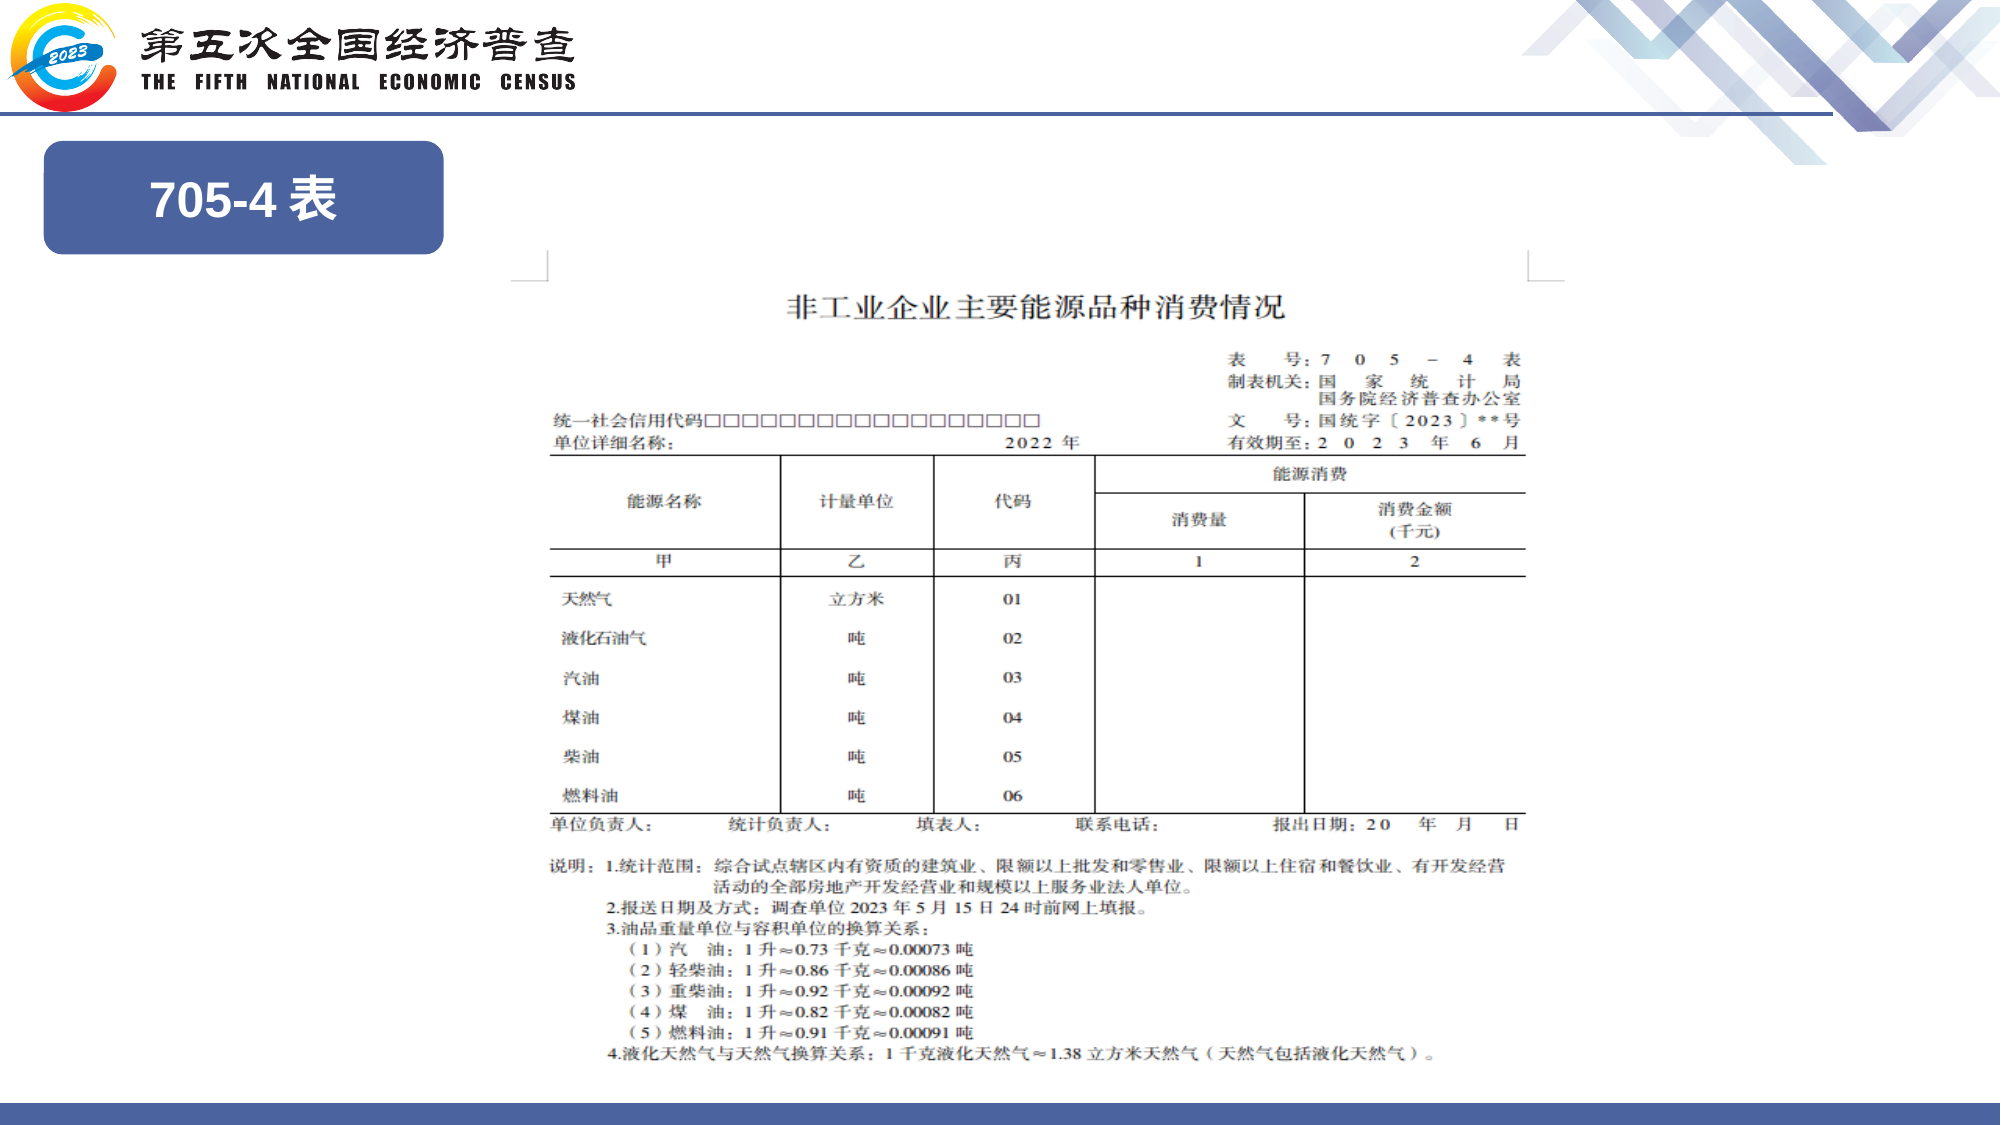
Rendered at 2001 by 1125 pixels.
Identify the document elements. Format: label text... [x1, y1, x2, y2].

picture [483, 223, 1609, 1089]
picture [0, 0, 594, 114]
text_box 705-4表 [134, 159, 354, 235]
text_box [42, 153, 445, 256]
picture [1412, 0, 2000, 166]
text_box [0, 1102, 2000, 1125]
picture [0, 115, 594, 153]
